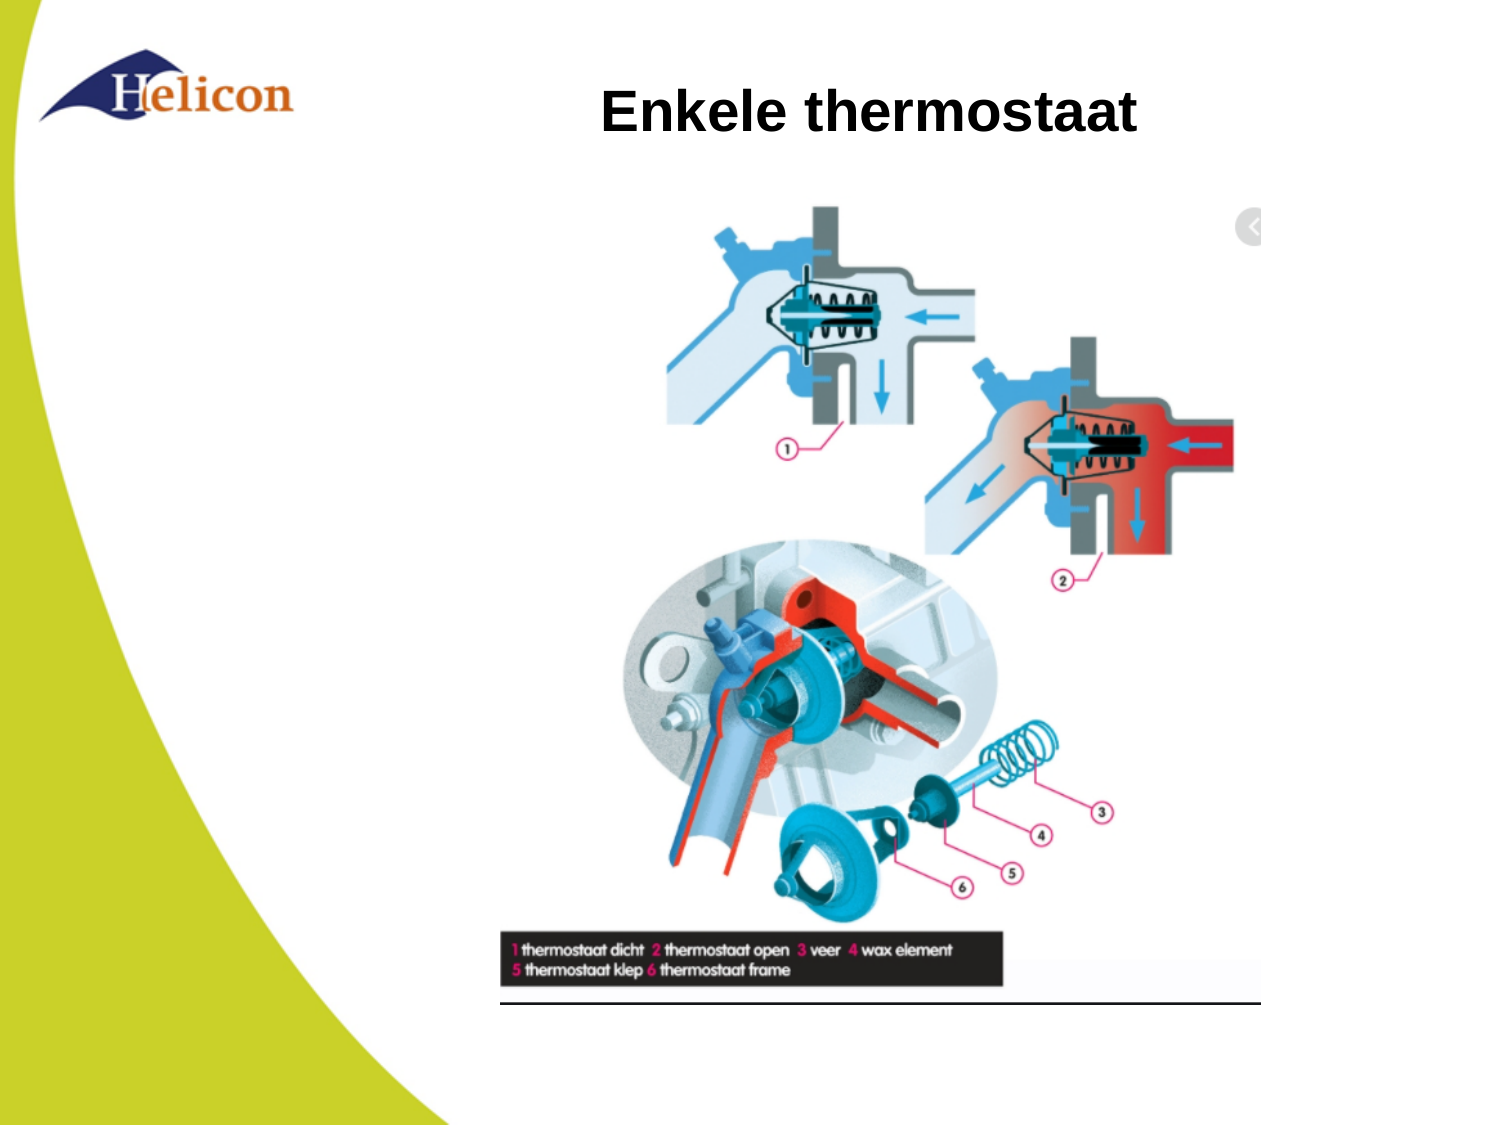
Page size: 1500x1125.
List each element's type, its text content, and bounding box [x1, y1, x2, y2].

picture [0, 0, 1500, 1125]
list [500, 196, 1261, 1006]
title Enkele thermostaat [324, 54, 1415, 161]
